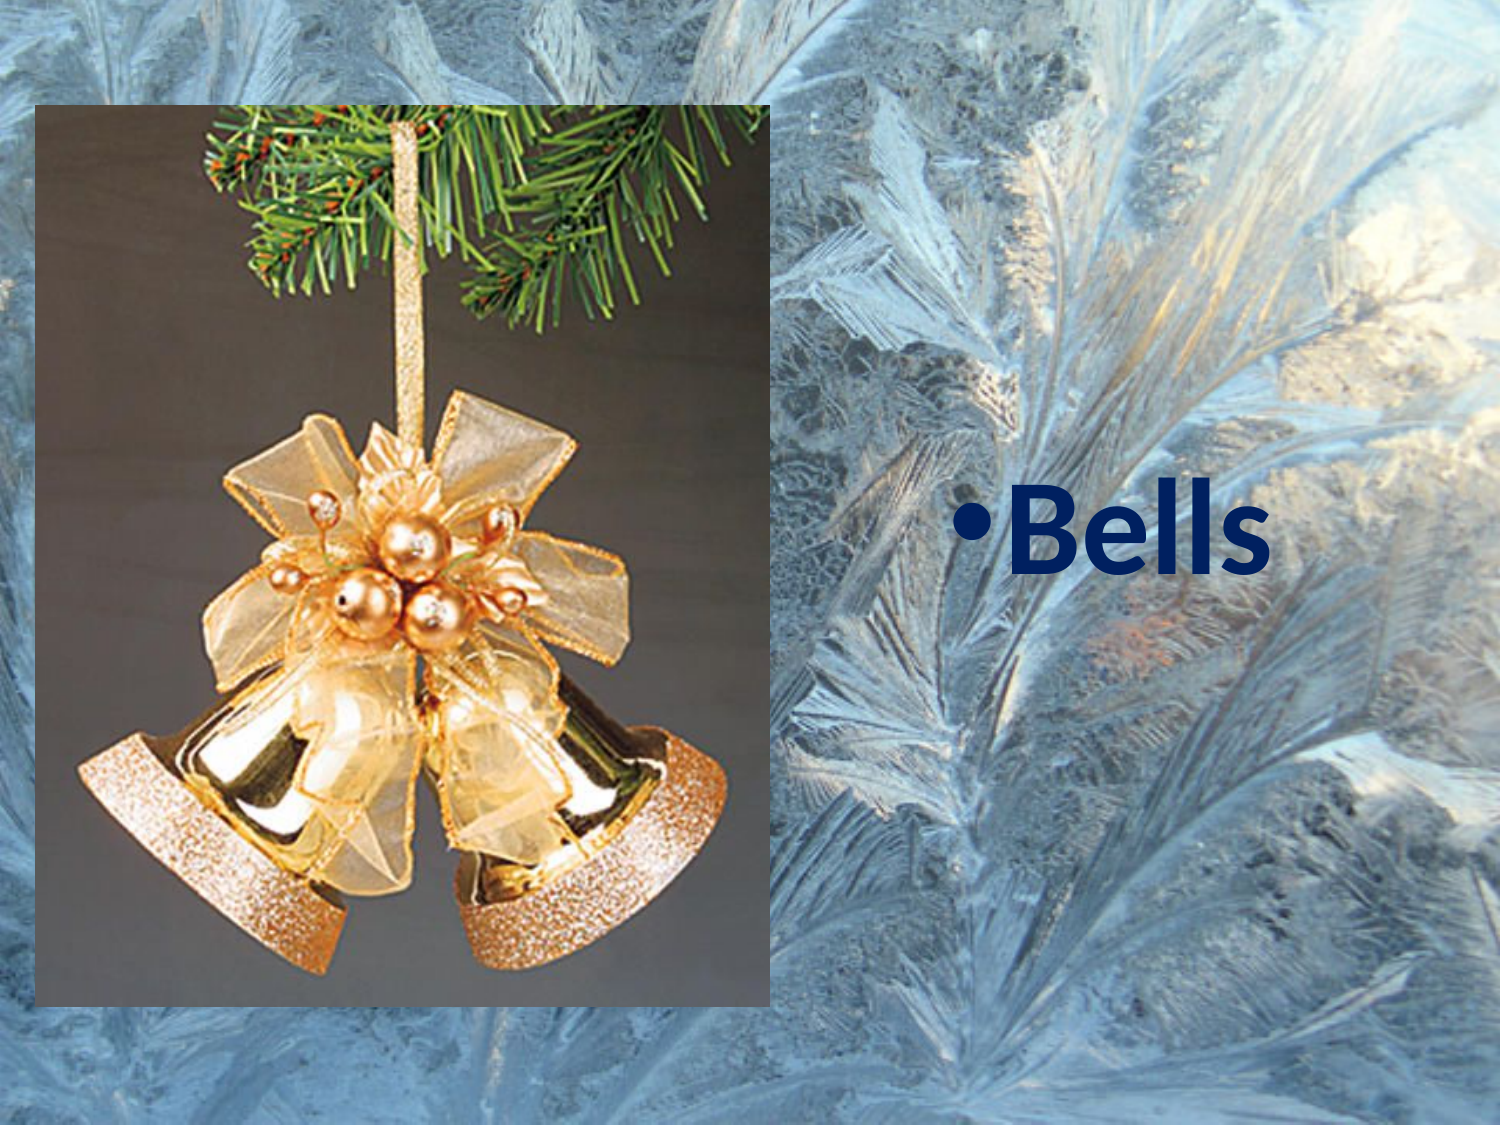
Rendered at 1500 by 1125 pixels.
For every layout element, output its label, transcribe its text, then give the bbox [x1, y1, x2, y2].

list Bells [796, 44, 1425, 1005]
picture [0, 0, 1500, 1125]
